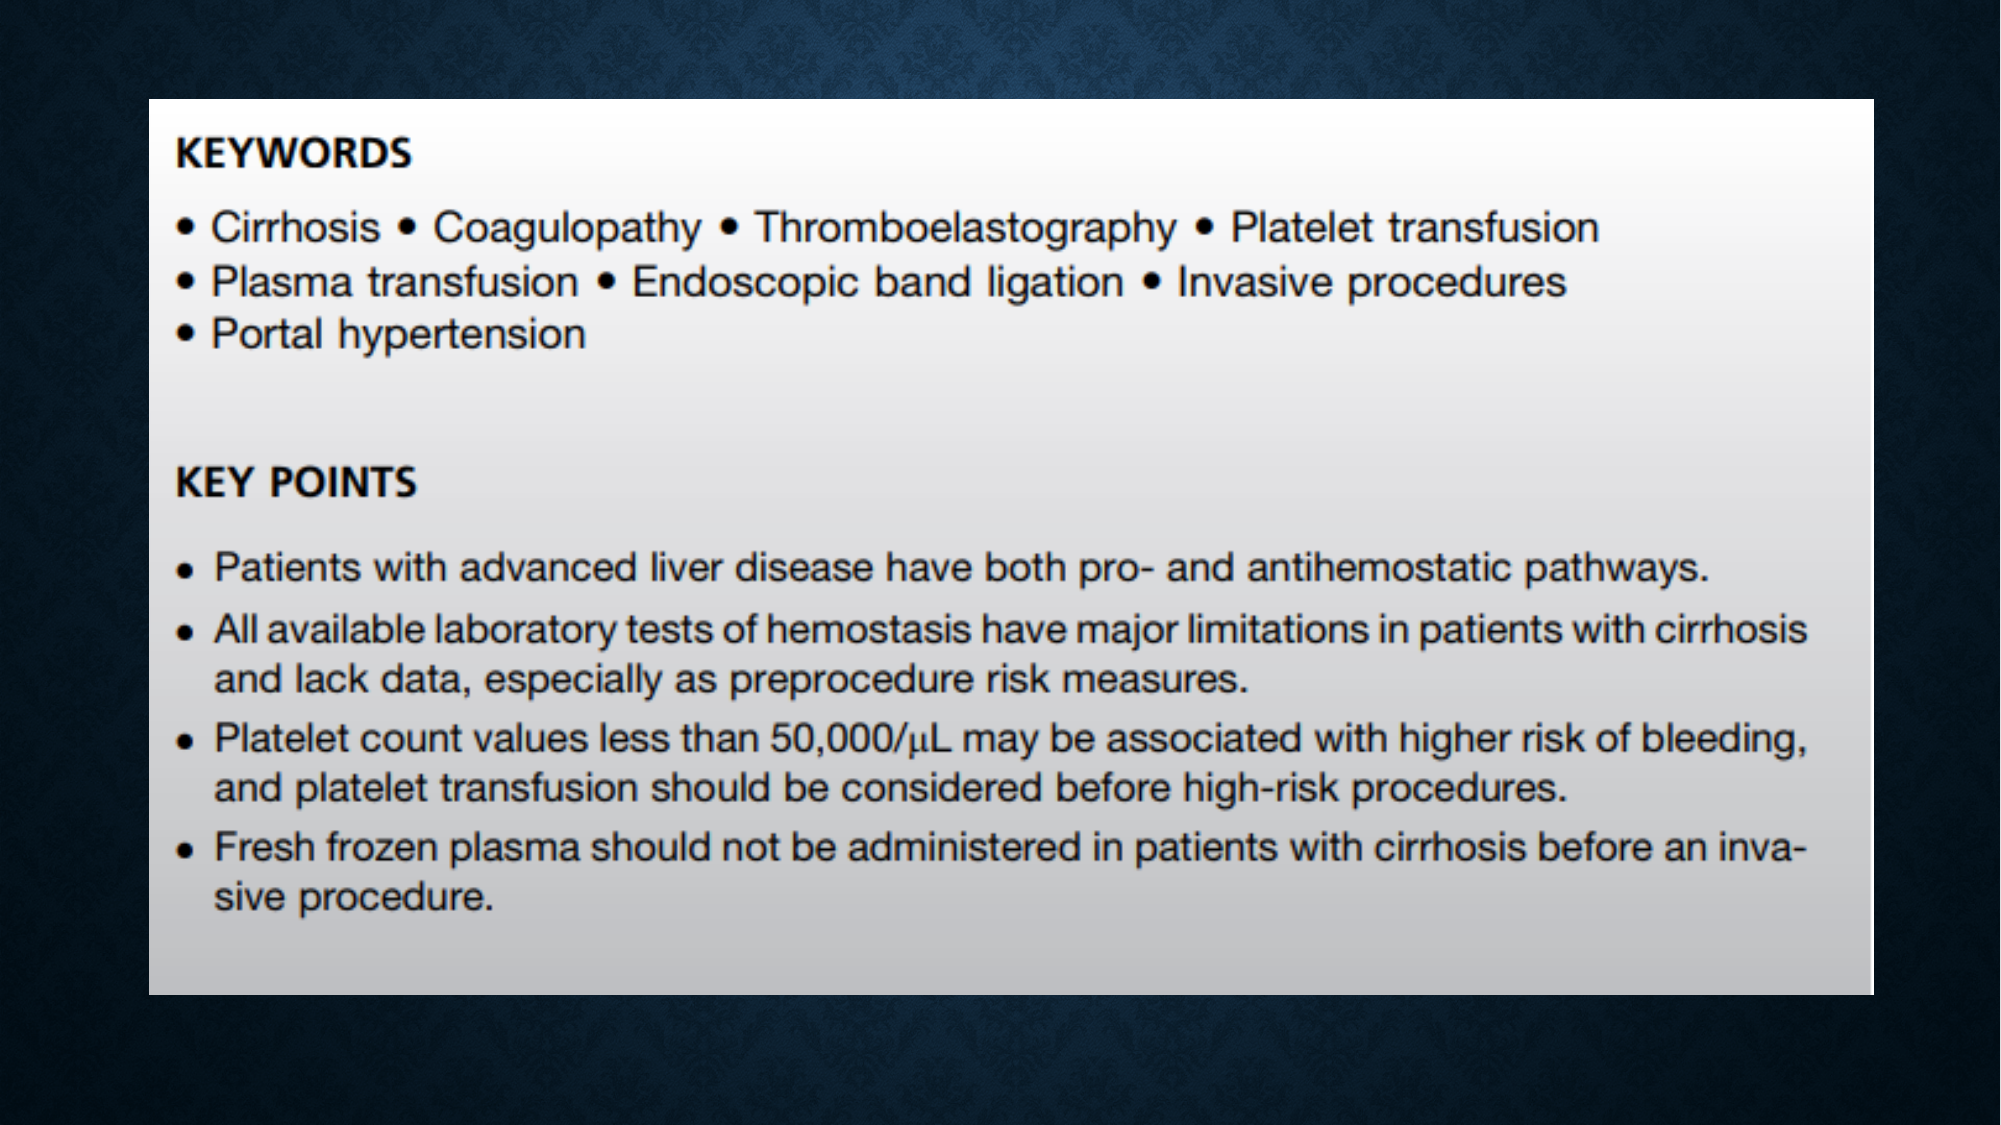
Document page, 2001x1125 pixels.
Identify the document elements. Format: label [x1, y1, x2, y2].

list [149, 99, 1875, 995]
